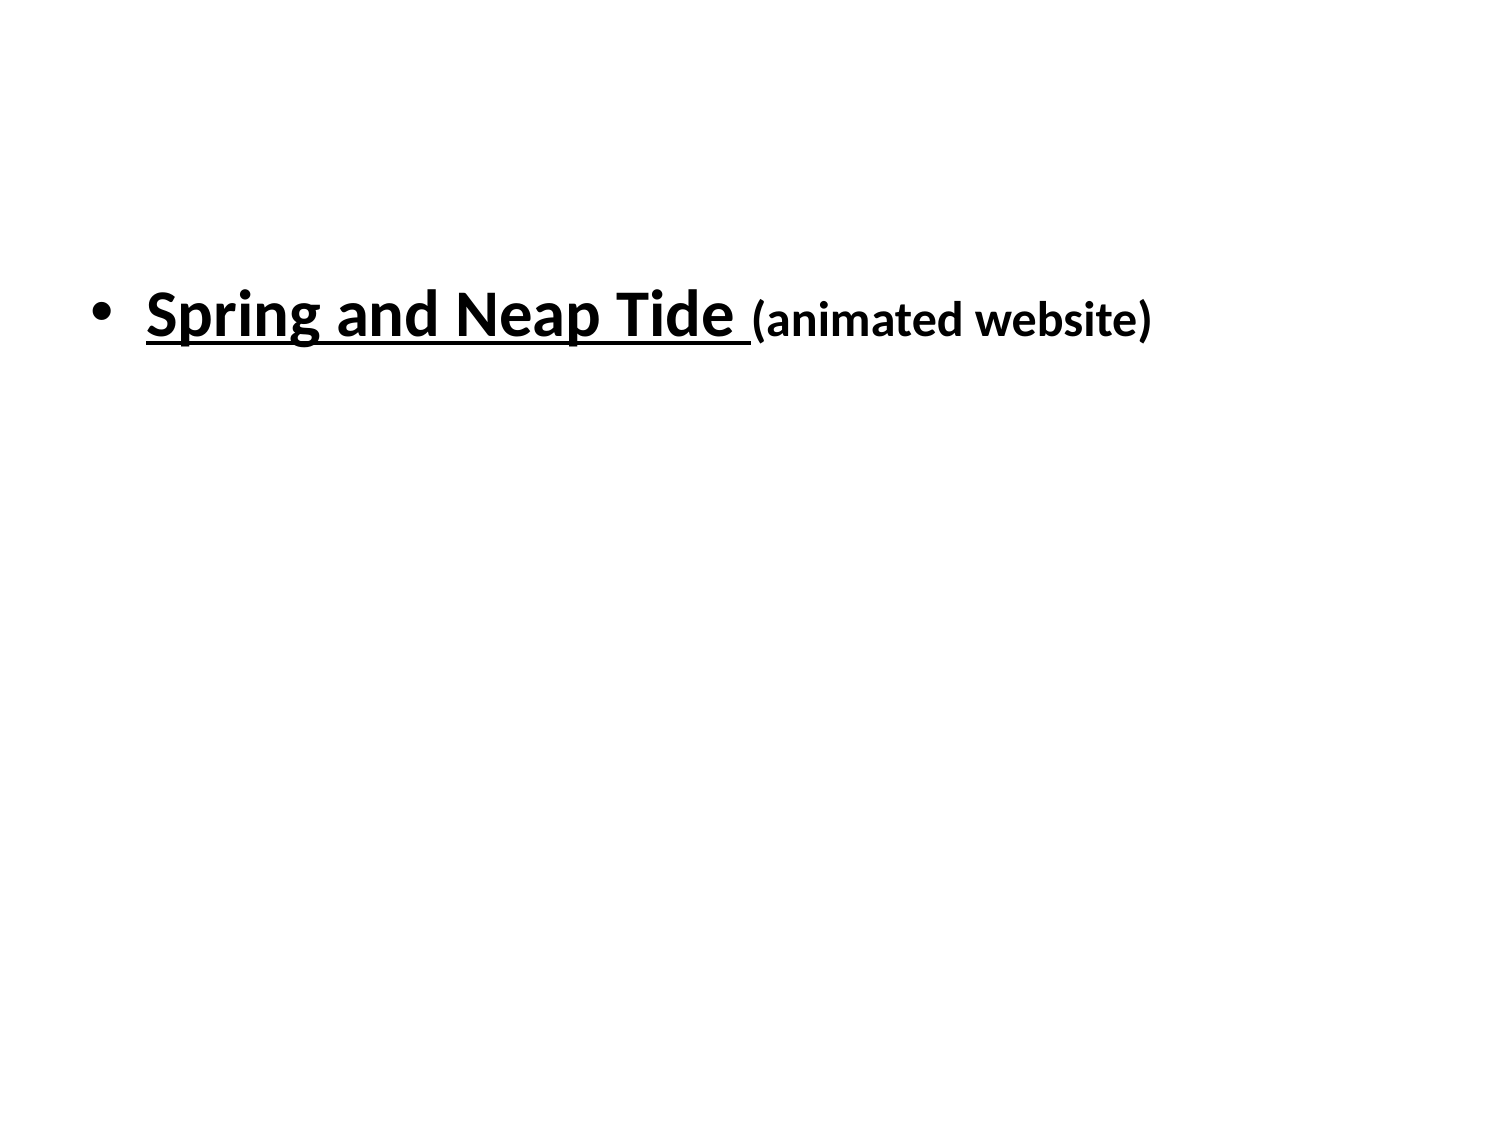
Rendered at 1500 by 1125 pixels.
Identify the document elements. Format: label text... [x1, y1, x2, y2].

list Spring and Neap Tide (animated website) [75, 262, 1425, 1005]
